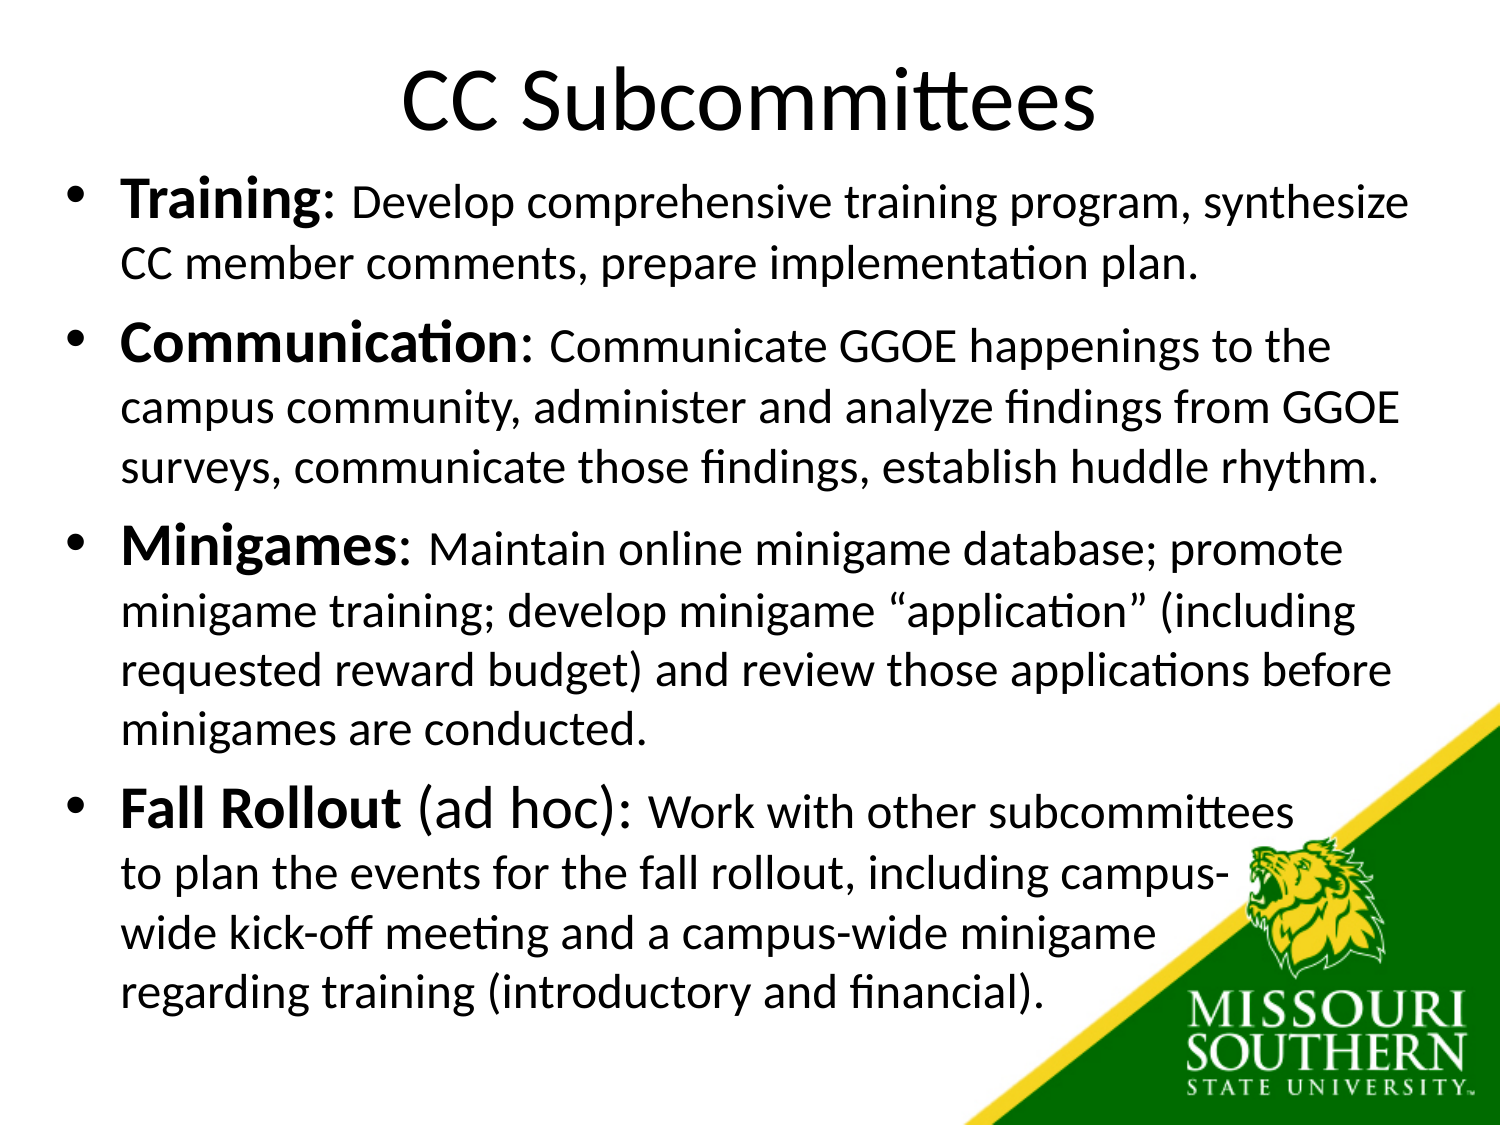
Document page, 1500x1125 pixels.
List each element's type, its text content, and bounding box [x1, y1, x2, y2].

list Training: Develop comprehensive training program, synthesize CC member comments, prepare implementation plan. Communication: Communicate GGOE happenings to the campus community, administer and analyze findings from GGOE surveys, communicate those findings, establish huddle rhythm. Minigames: Maintain online minigame database; promote minigame training; develop minigame “application” (including requested reward budget) and review those applications before minigames are conducted. Fall Rollout (ad hoc): Work with other subcommittees to plan the events for the fall rollout, including campus- wide kick-off meeting and a campus-wide minigame regarding training (introductory and financial). [50, 149, 1450, 1113]
title CC Subcommittees [75, 0, 1425, 149]
picture [0, 0, 1500, 1125]
